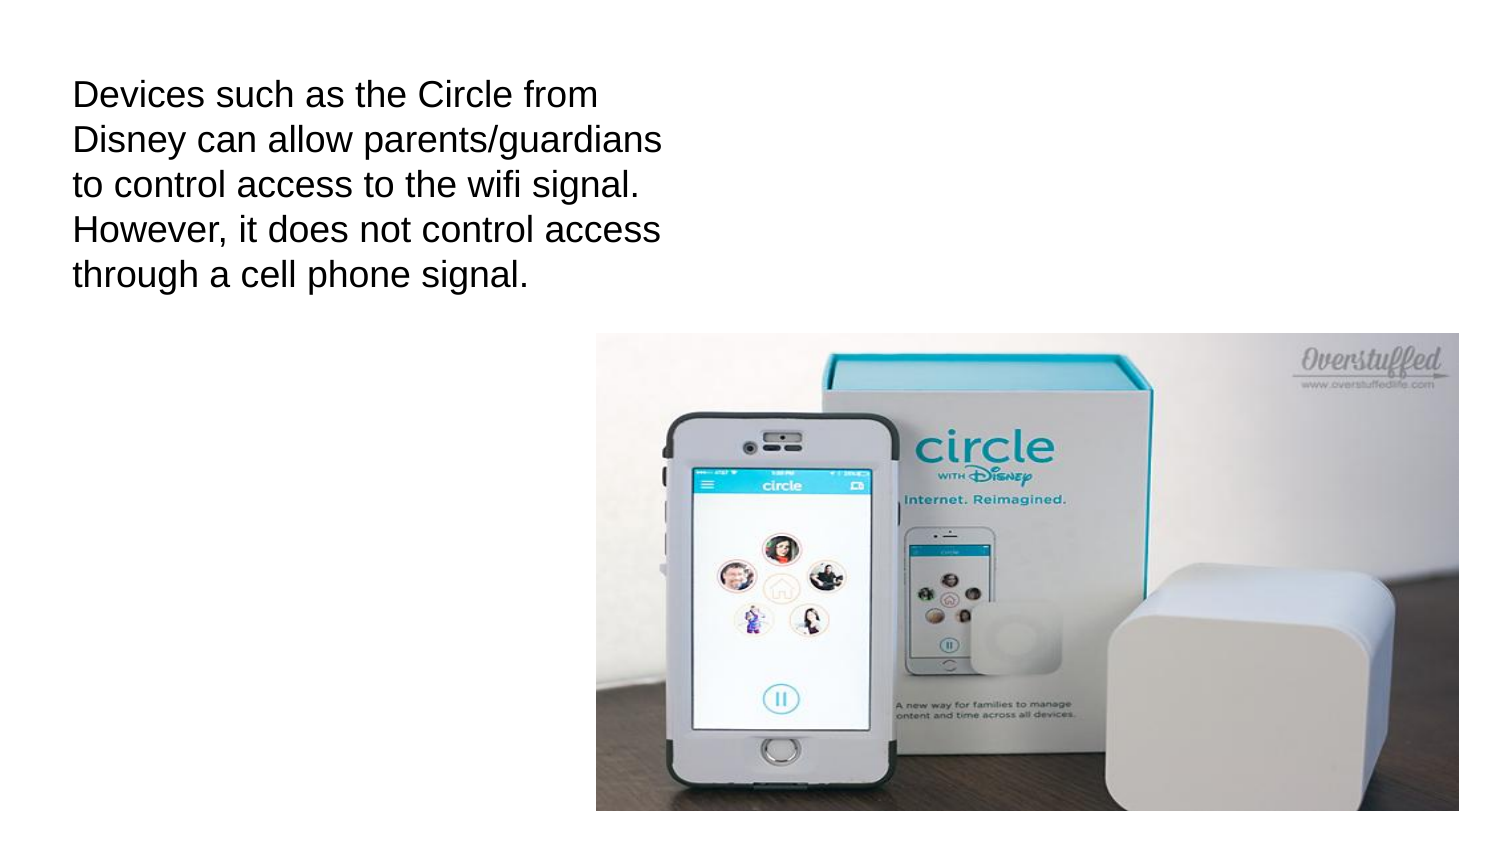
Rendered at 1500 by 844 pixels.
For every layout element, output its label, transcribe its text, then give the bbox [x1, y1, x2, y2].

text_box Devices such as the Circle from Disney can allow parents/guardians to control access to the wifi signal. However, it does not control access through a cell phone signal. [57, 55, 710, 338]
picture [596, 333, 1459, 811]
